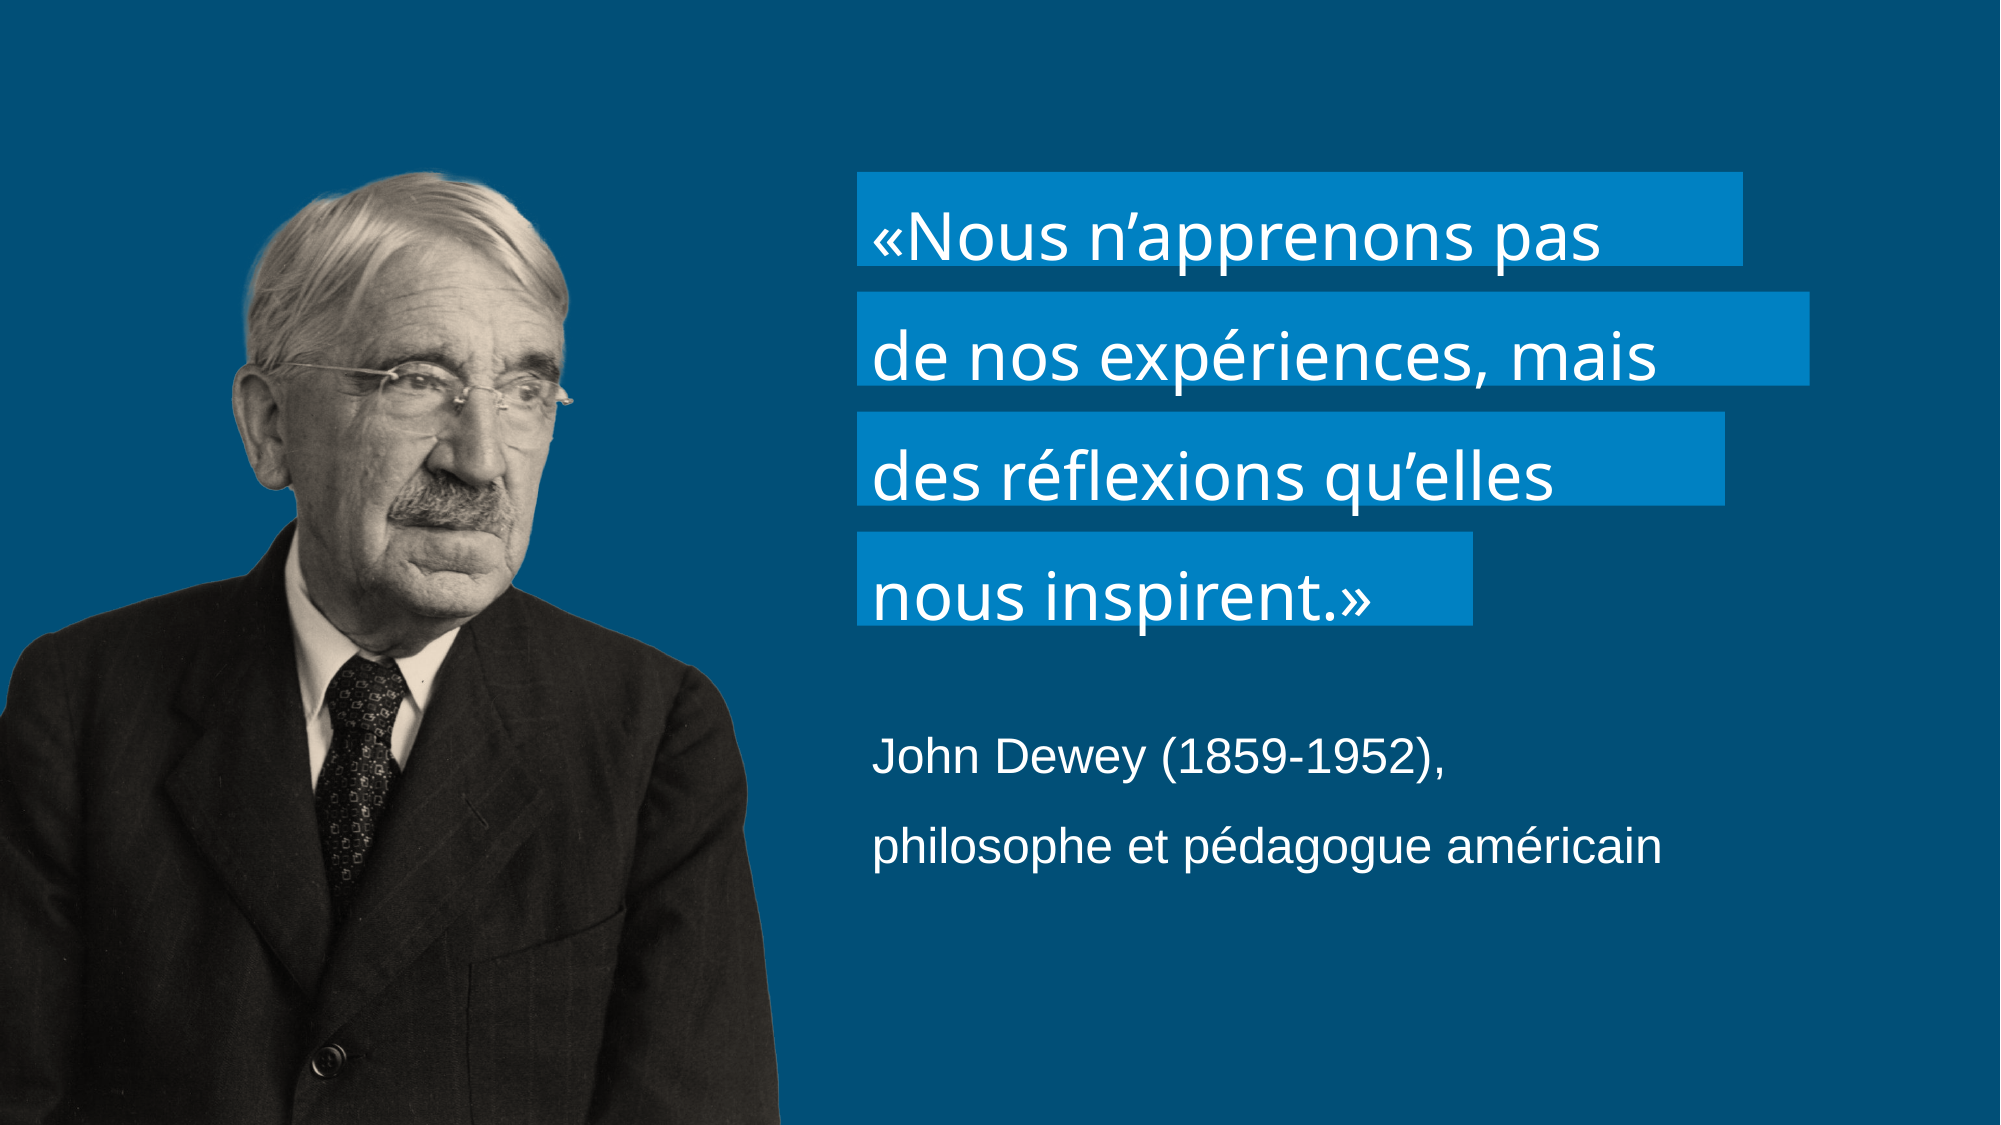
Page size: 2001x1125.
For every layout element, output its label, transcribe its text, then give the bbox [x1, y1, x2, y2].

text_box «Nous n’apprenons pas de nos expériences, mais des réflexions qu’elles nous inspirent.» John Dewey (1859-1952), philosophe et pédagogue américain [857, 146, 2000, 881]
picture [0, 169, 780, 1125]
